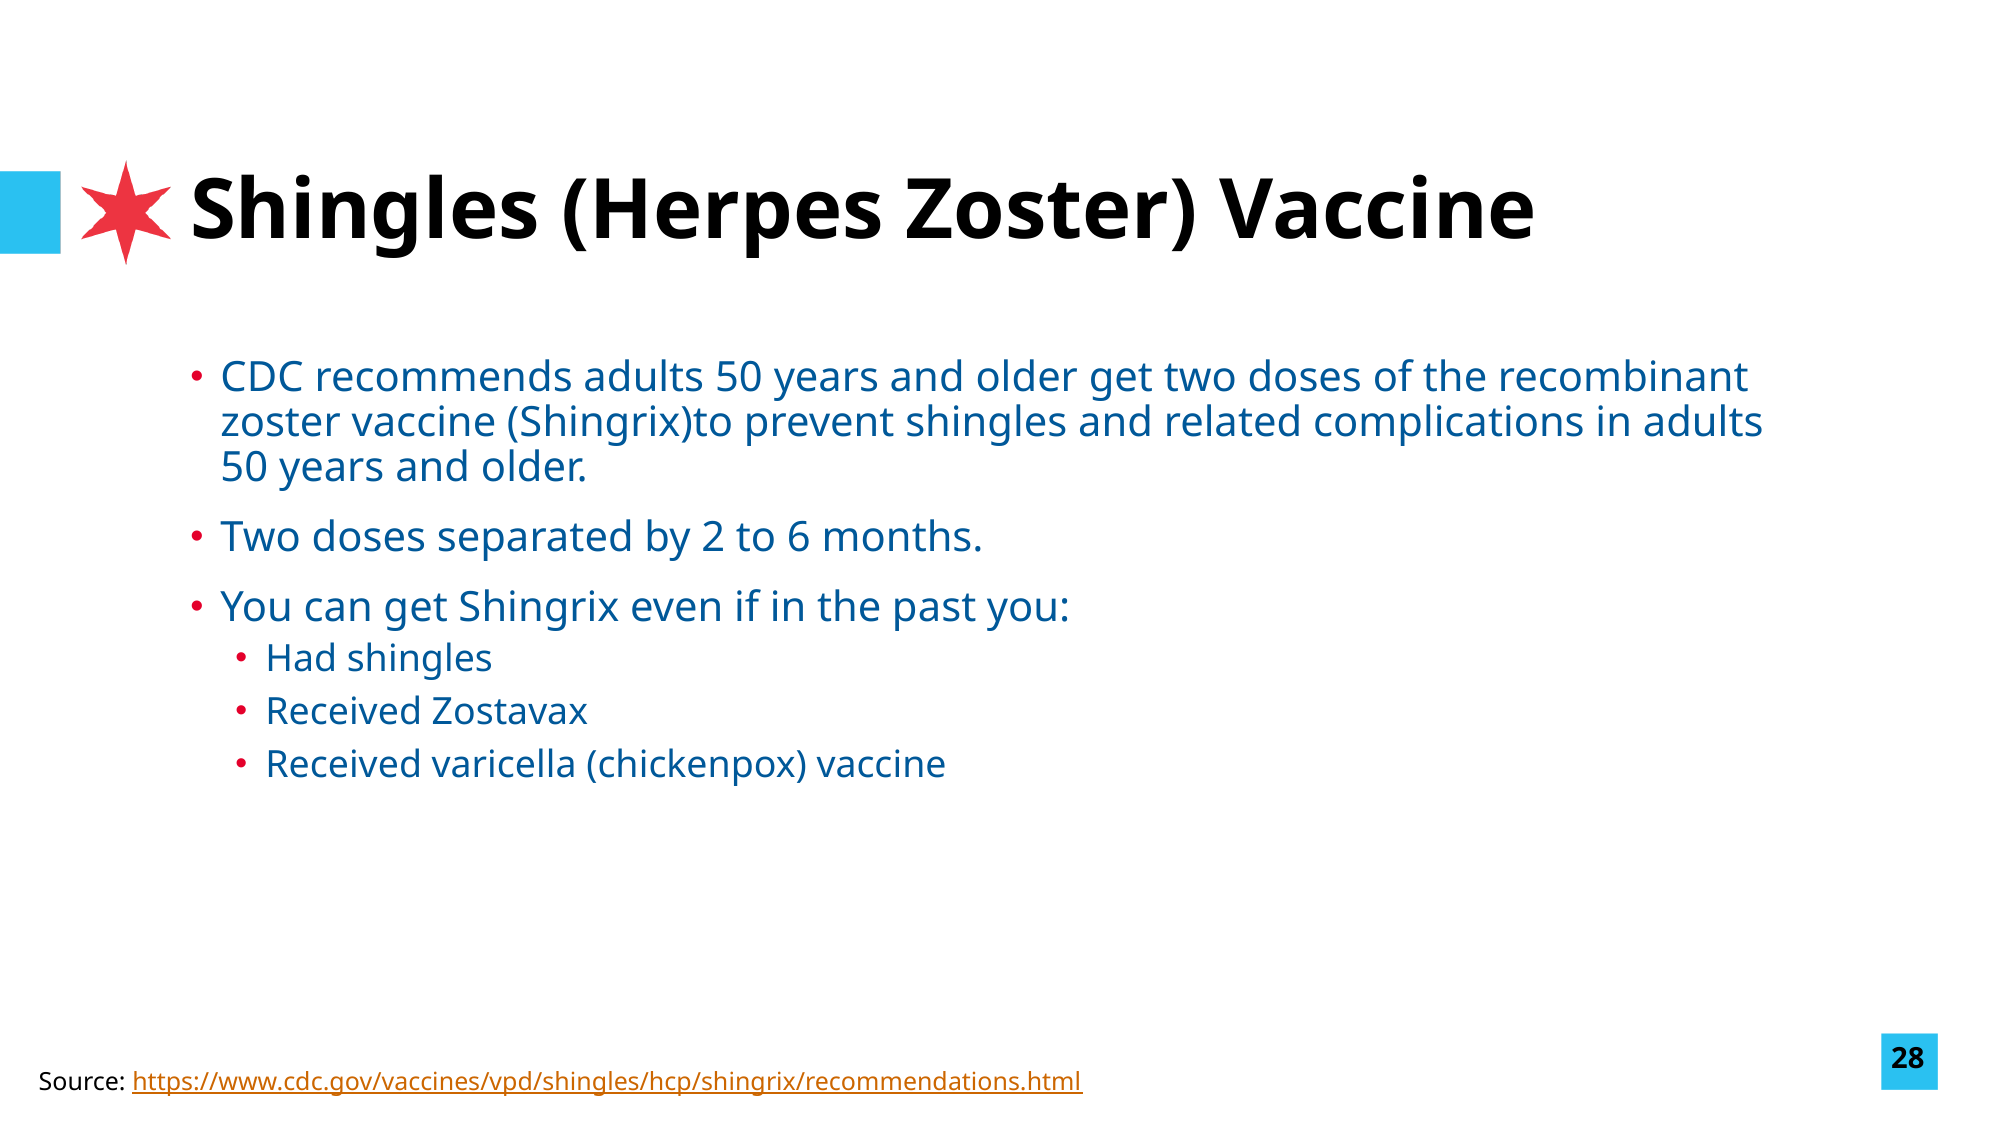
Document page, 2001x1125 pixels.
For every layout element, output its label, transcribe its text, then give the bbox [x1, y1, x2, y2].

text_box Source: https://www.cdc.gov/vaccines/vpd/shingles/hcp/shingrix/recommendations.html [23, 1057, 1534, 1107]
picture [0, 160, 171, 265]
title Shingles (Herpes Zoster) Vaccine [175, 79, 1826, 344]
list CDC recommends adults 50 years and older get two doses of the recombinant zoster vaccine (Shingrix)to prevent shingles and related complications in adults 50 years and older. Two doses separated by 2 to 6 months. You can get Shingrix even if in the past you: Had shingles Received Zostavax Received varicella (chickenpox) vaccine [175, 348, 1826, 1013]
slide_number 28 [1855, 1028, 1961, 1089]
